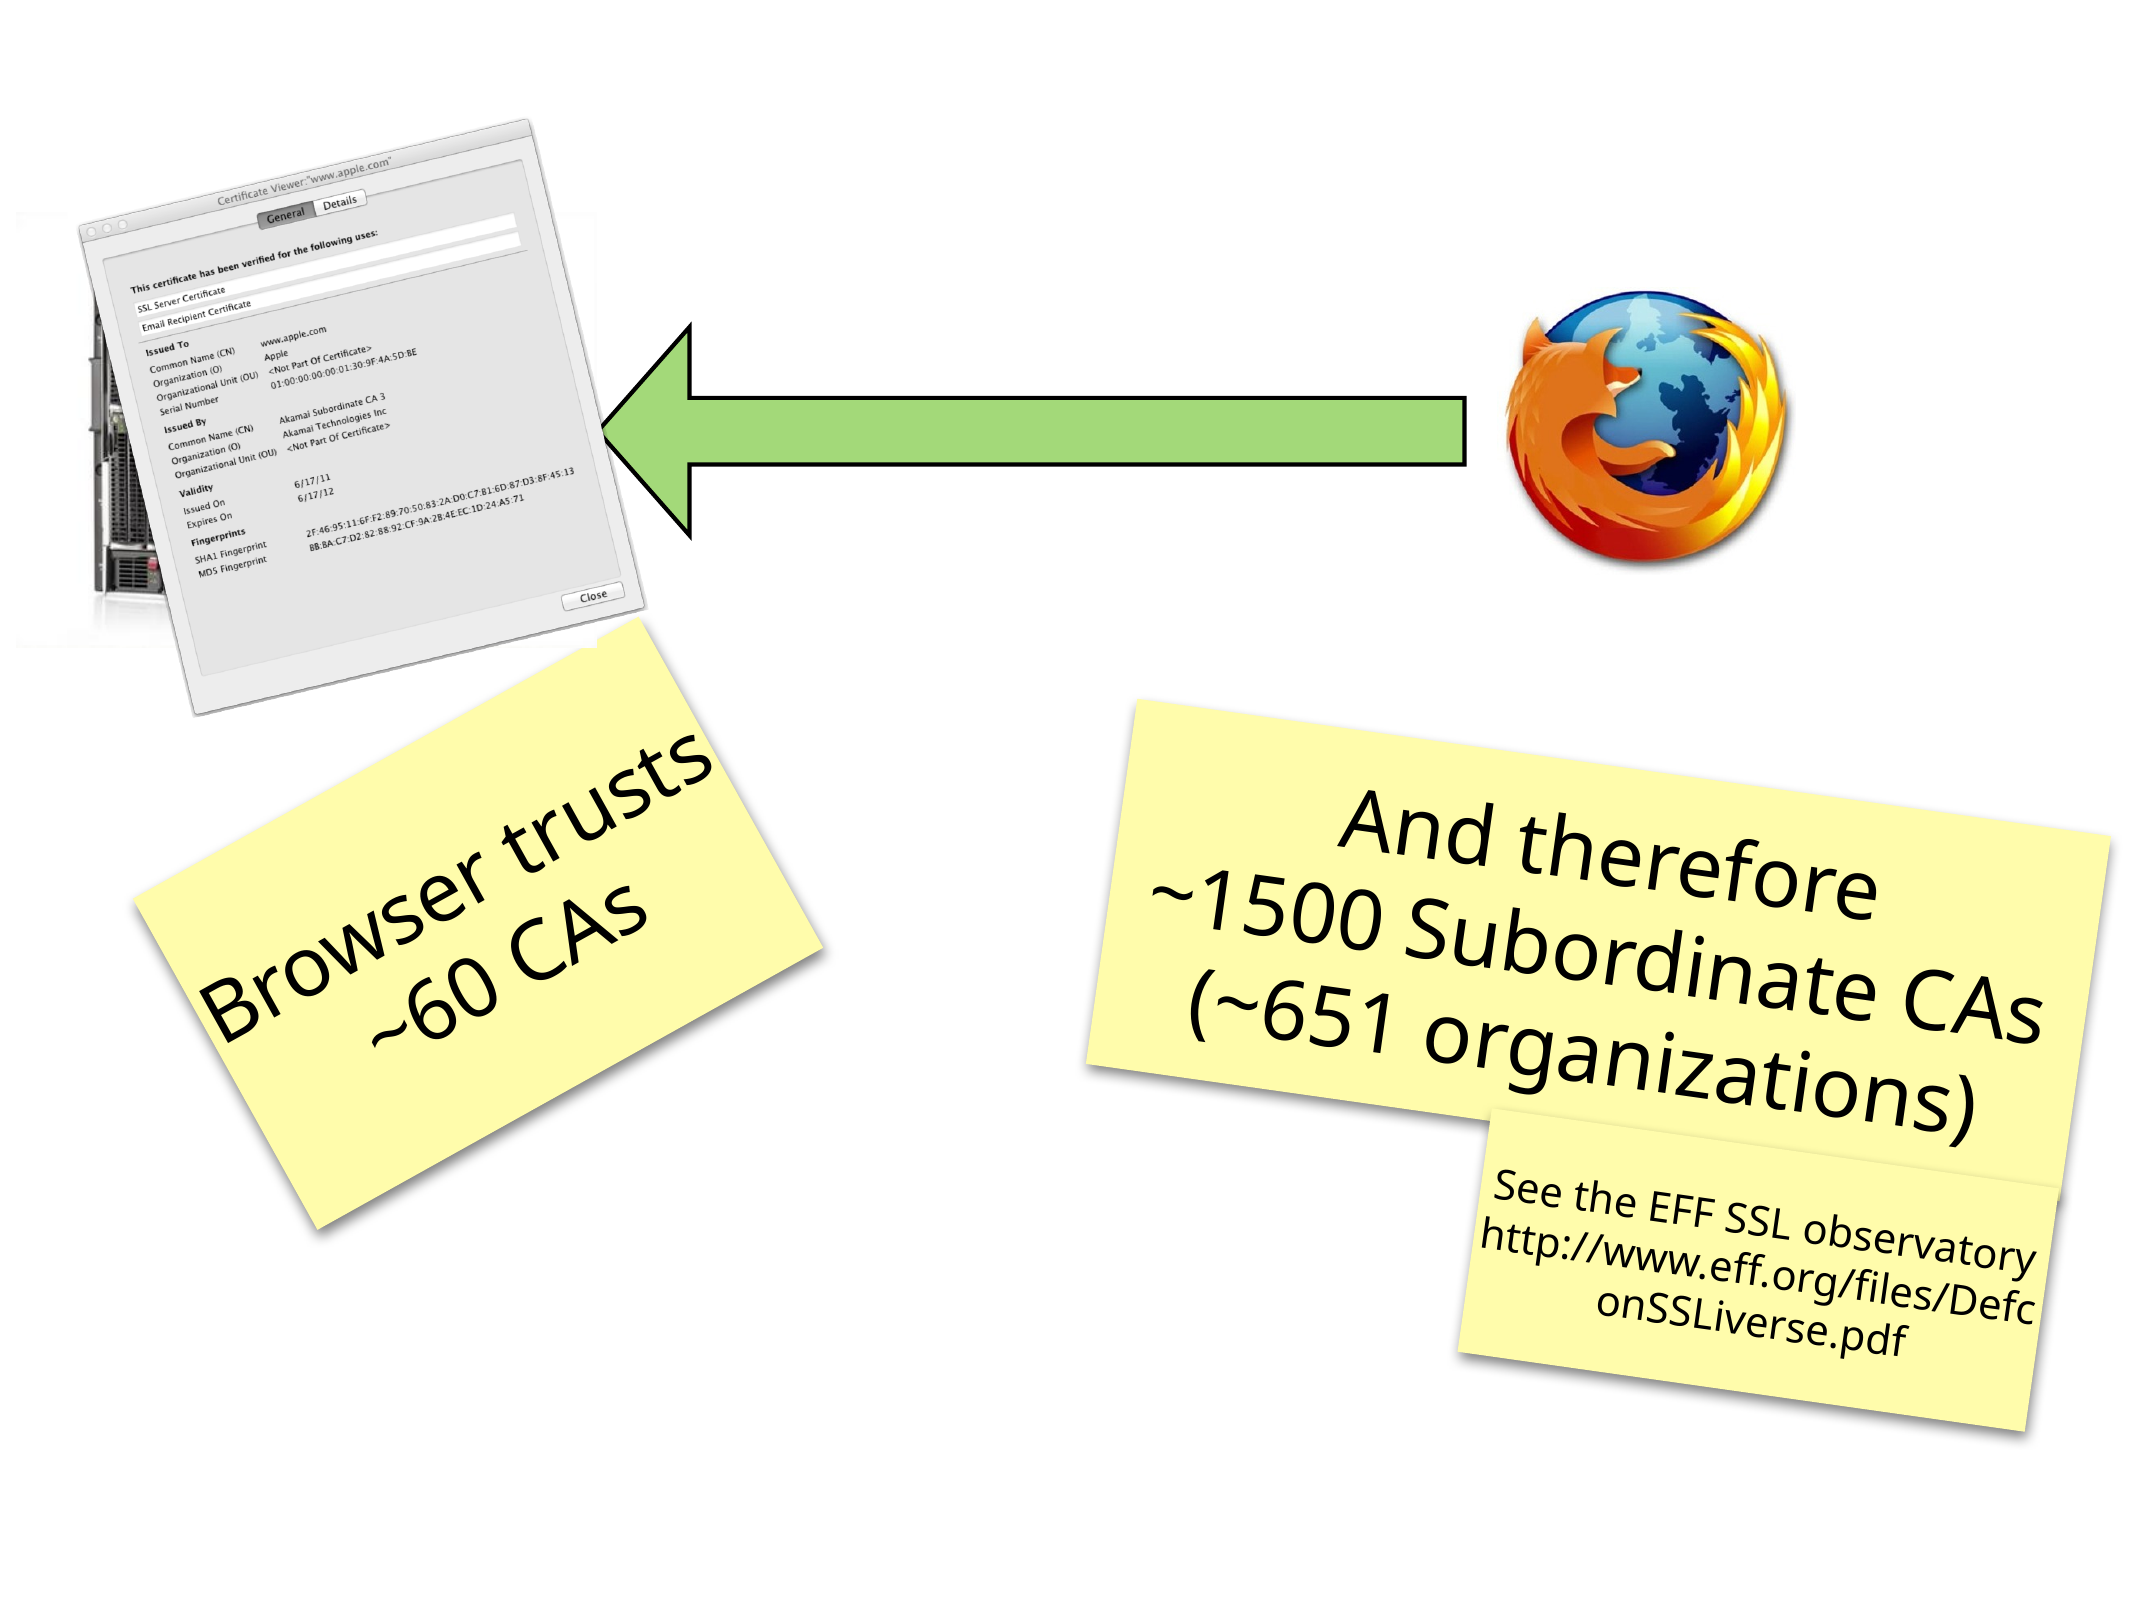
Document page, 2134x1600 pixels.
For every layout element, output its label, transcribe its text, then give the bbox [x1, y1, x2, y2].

text_box Browser trusts ~60 CAs [132, 616, 824, 1230]
text_box See the EFF SSL observatory http://www.eff.org/files/DefconSSLiverse.pdf [1457, 1108, 2060, 1432]
picture [16, 115, 648, 718]
text_box [605, 326, 1465, 536]
picture [1497, 287, 1797, 576]
text_box And therefore ~1500 Subordinate CAs (~651 organizations) [1085, 698, 2111, 1187]
